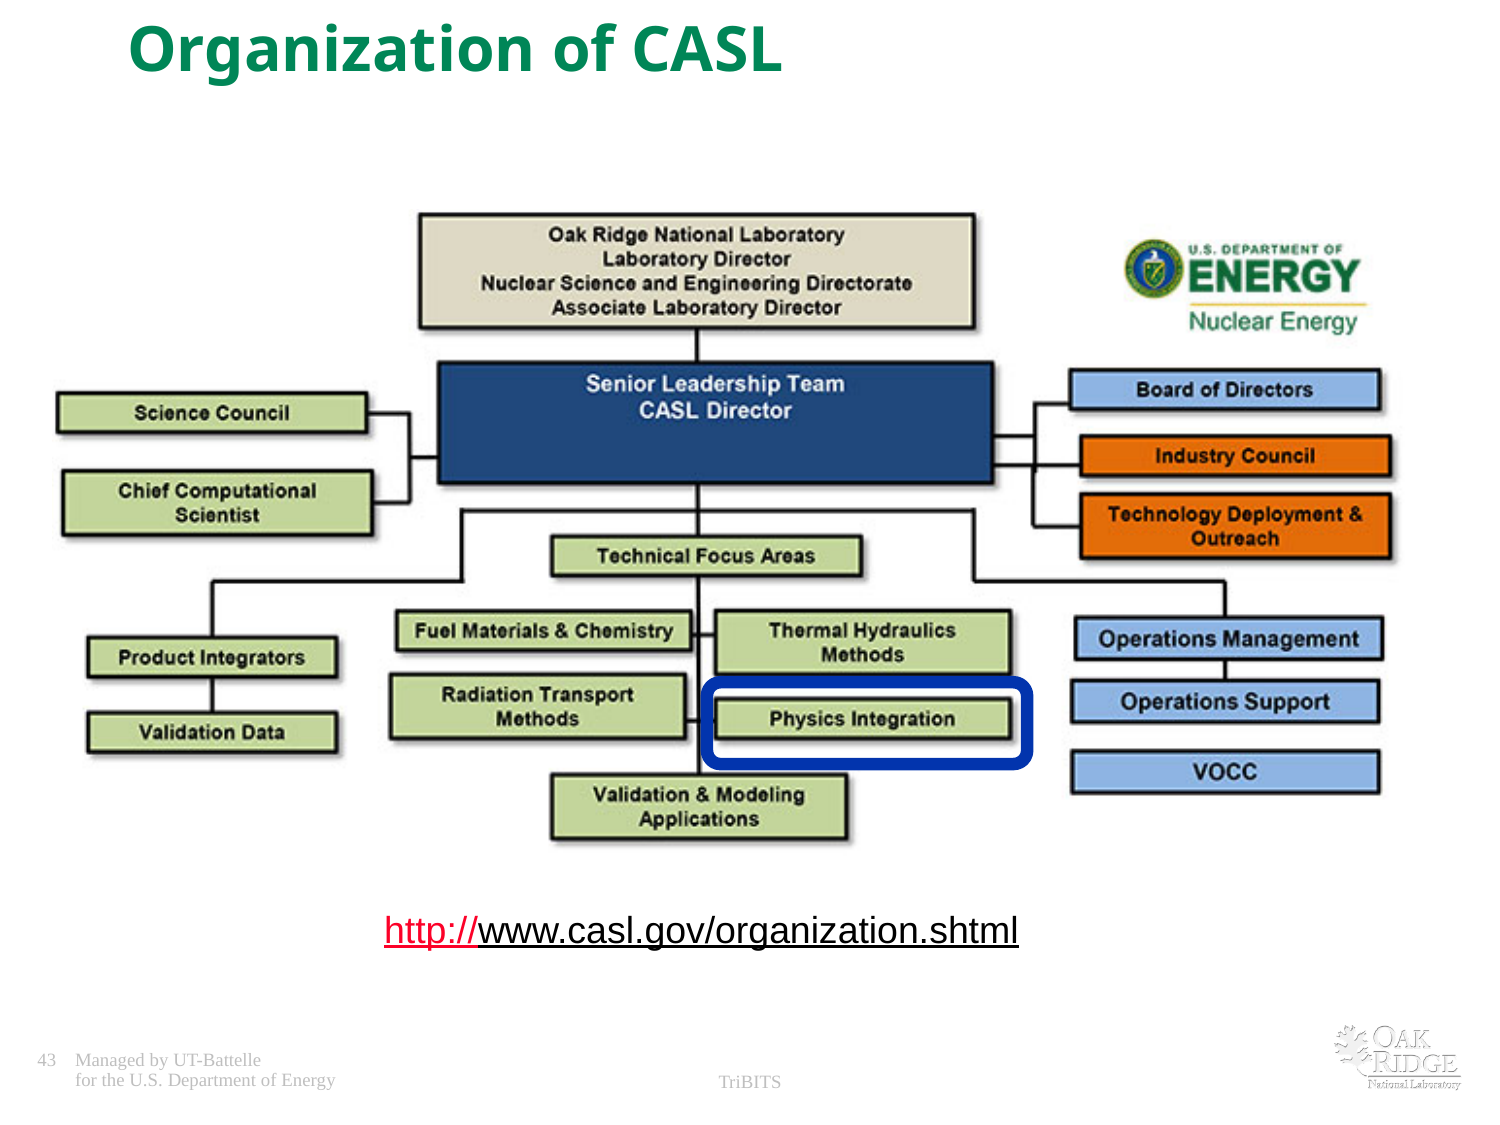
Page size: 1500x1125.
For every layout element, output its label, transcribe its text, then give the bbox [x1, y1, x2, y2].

picture [52, 209, 1412, 857]
picture [1325, 1019, 1472, 1095]
text_box http://www.casl.gov/organization.shtml [369, 898, 1045, 959]
title Organization of CASL [112, 14, 1388, 78]
